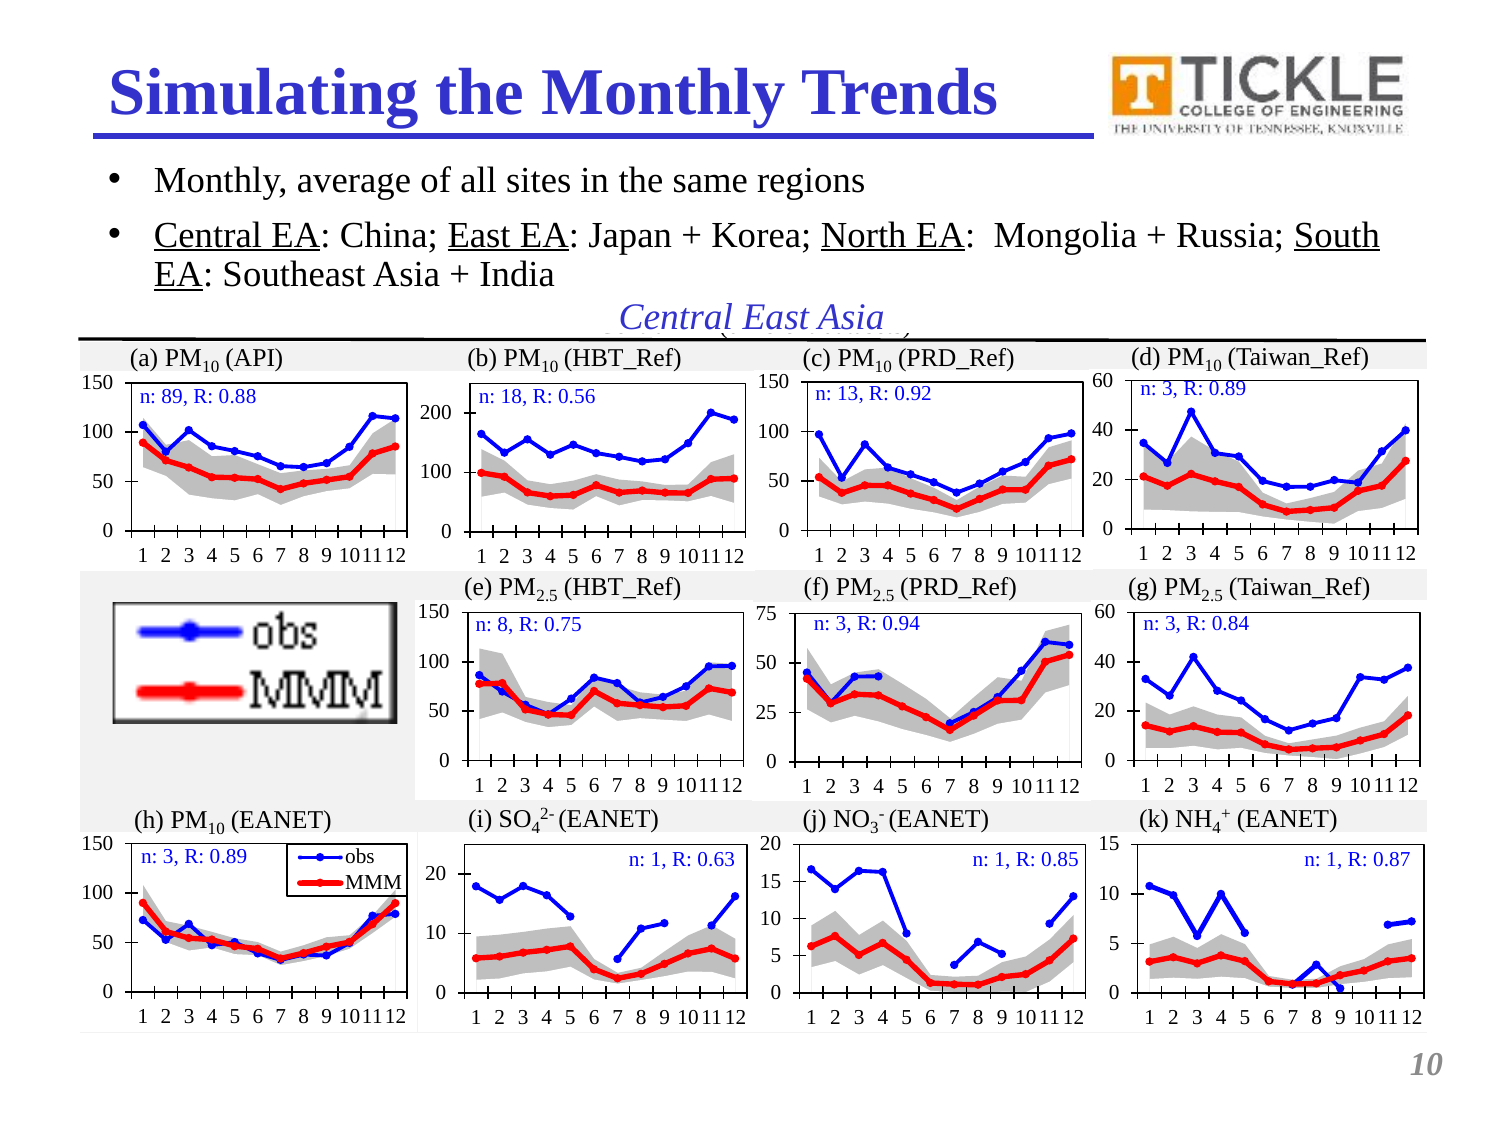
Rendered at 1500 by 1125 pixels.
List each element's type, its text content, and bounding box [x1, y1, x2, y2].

title Simulating the Monthly Trends [93, 52, 1121, 136]
picture [78, 333, 1429, 1033]
picture [1121, 52, 1409, 136]
text_box Central East Asia [78, 285, 1426, 333]
list Monthly, average of all sites in the same regions Central EA: China; East EA: Japan + Korea; North EA: Mongolia + Russia; South EA: Southeast Asia + India [93, 153, 1409, 285]
slide_number 10 [1120, 1032, 1459, 1093]
